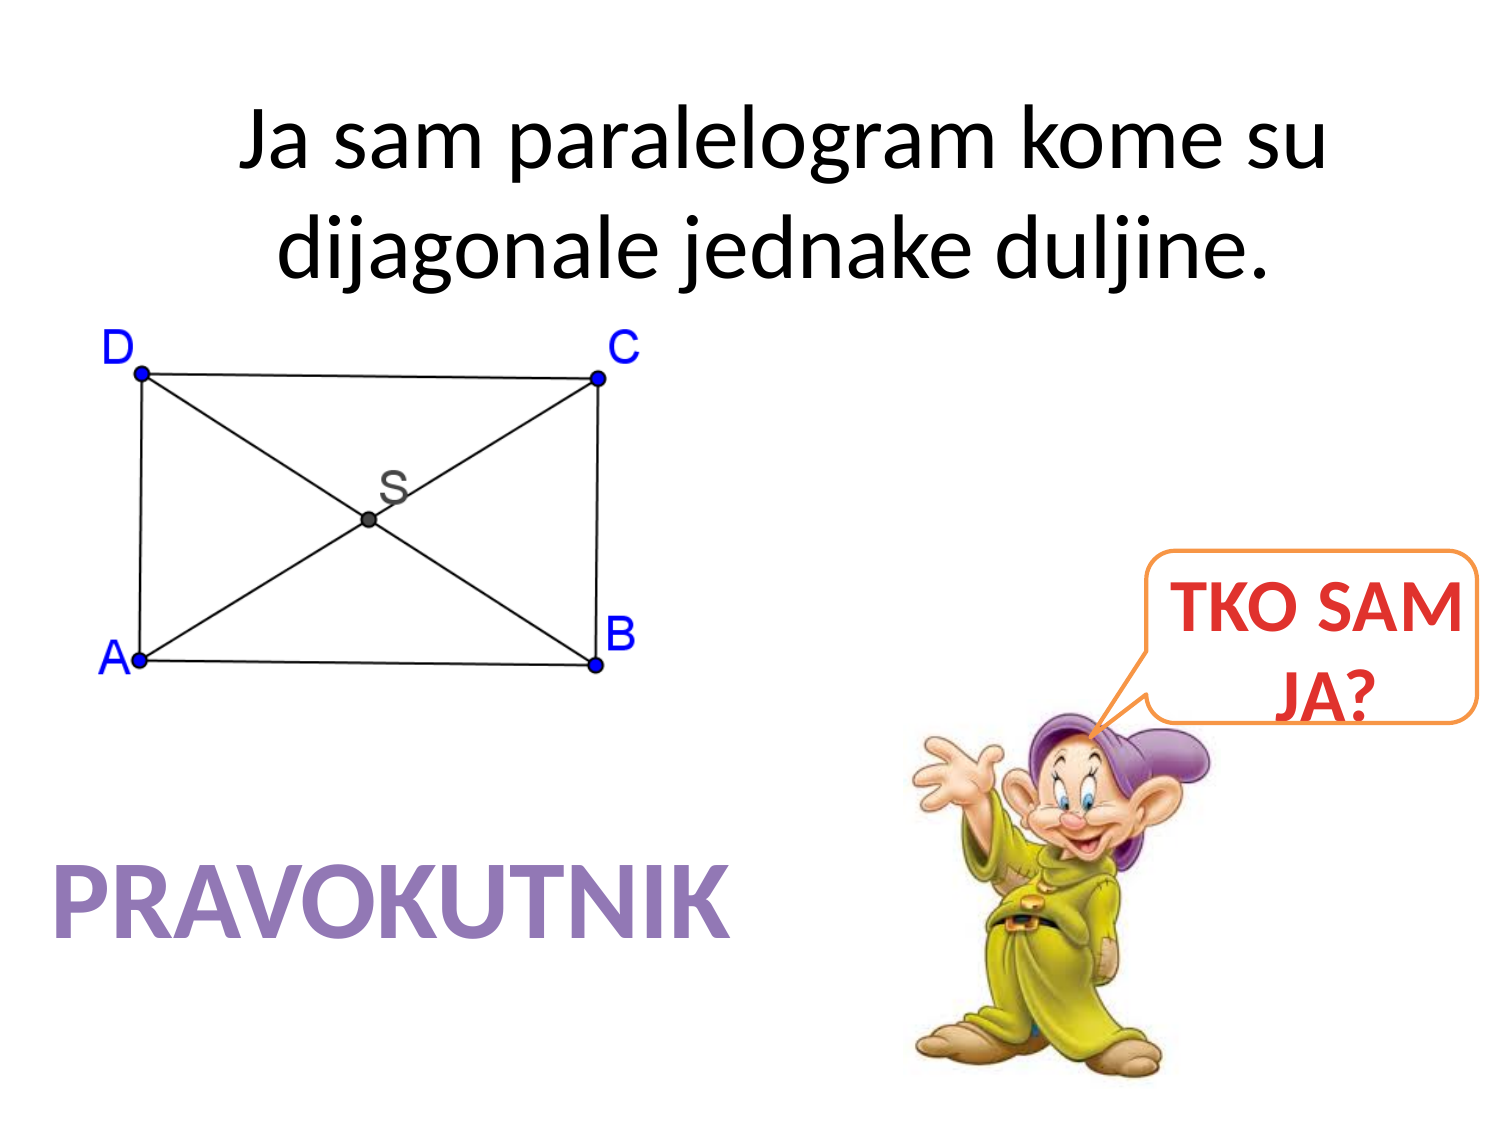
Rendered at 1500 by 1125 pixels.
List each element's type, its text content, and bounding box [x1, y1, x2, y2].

title Ja sam paralelogram kome su dijagonale jednake duljine. [147, 66, 1423, 308]
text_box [902, 548, 1483, 1089]
text_box PRAVOKUTNIK [35, 818, 747, 969]
picture [52, 297, 705, 747]
